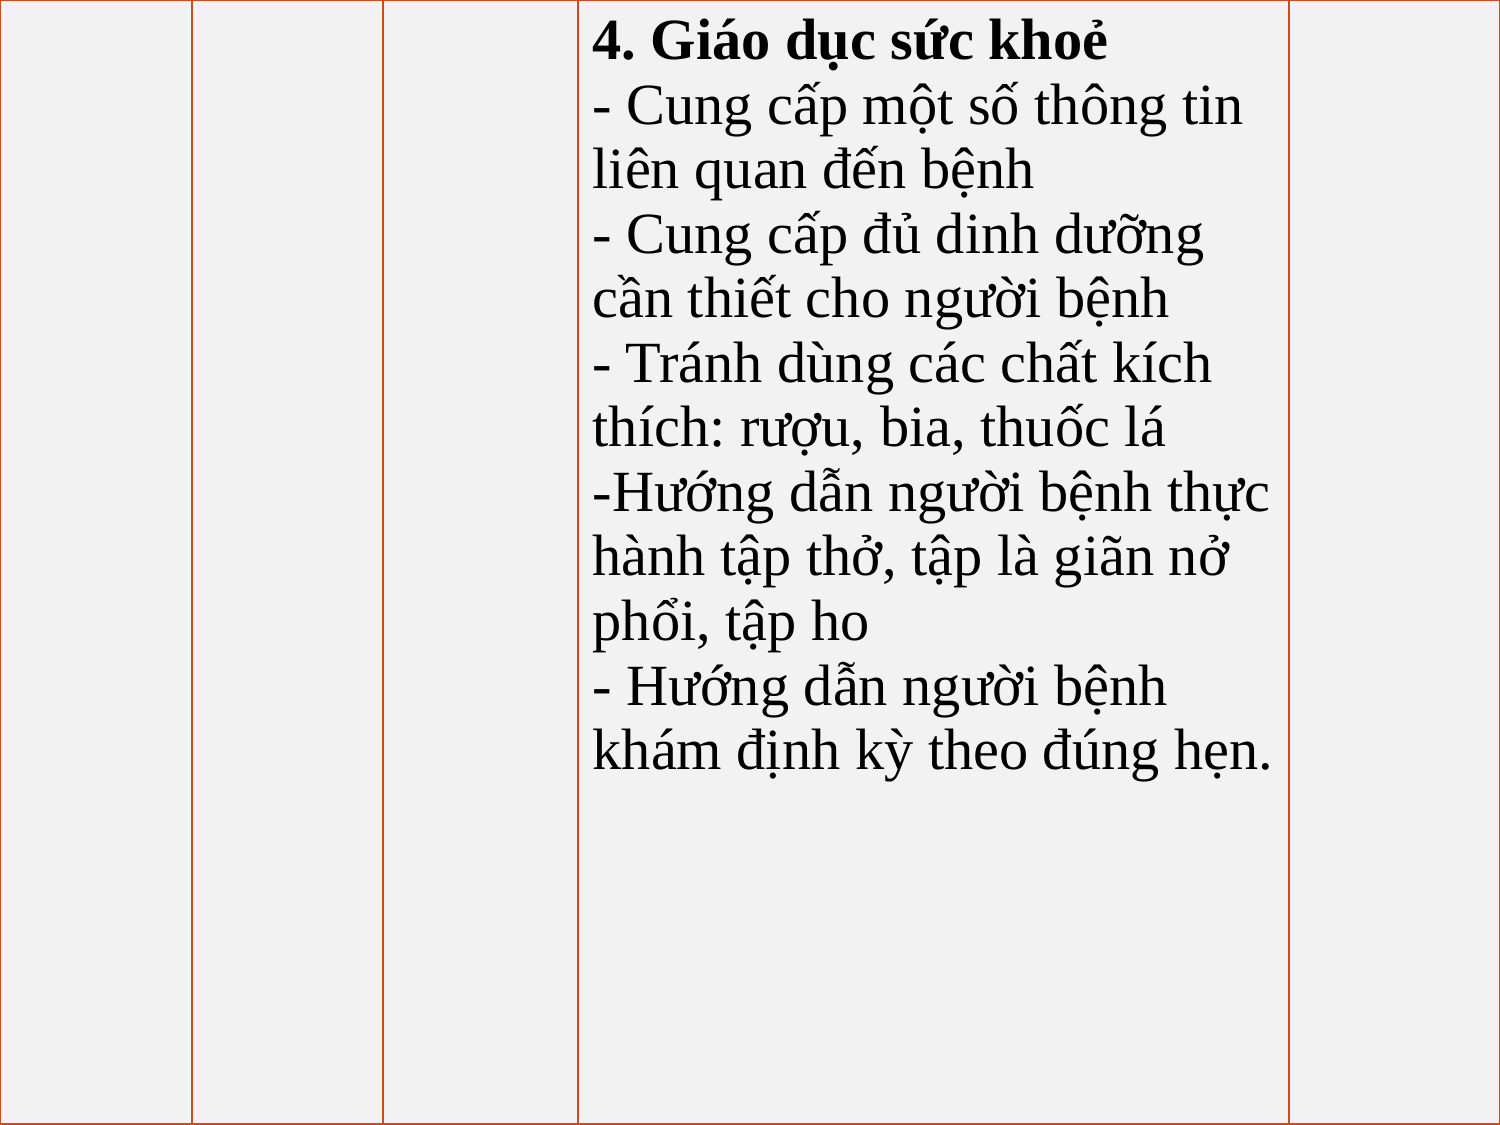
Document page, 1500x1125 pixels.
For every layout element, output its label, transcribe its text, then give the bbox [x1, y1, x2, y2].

table_header [384, 1, 577, 1123]
table_header 4. Giáo dục sức khoẻ - Cung cấp một số thông tin liên quan đến bệnh - Cung cấp đủ dinh dưỡng cần thiết cho người bệnh - Tránh dùng các chất kích thích: rượu, bia, thuốc lá -Hướng dẫn người bệnh thực hành tập thở, tập là giãn nở phổi, tập ho - Hướng dẫn người bệnh khám định kỳ theo đúng hẹn. [579, 1, 1288, 1123]
table_header [193, 1, 382, 1123]
table_header [1, 1, 191, 1123]
table_header [1290, 1, 1499, 1123]
